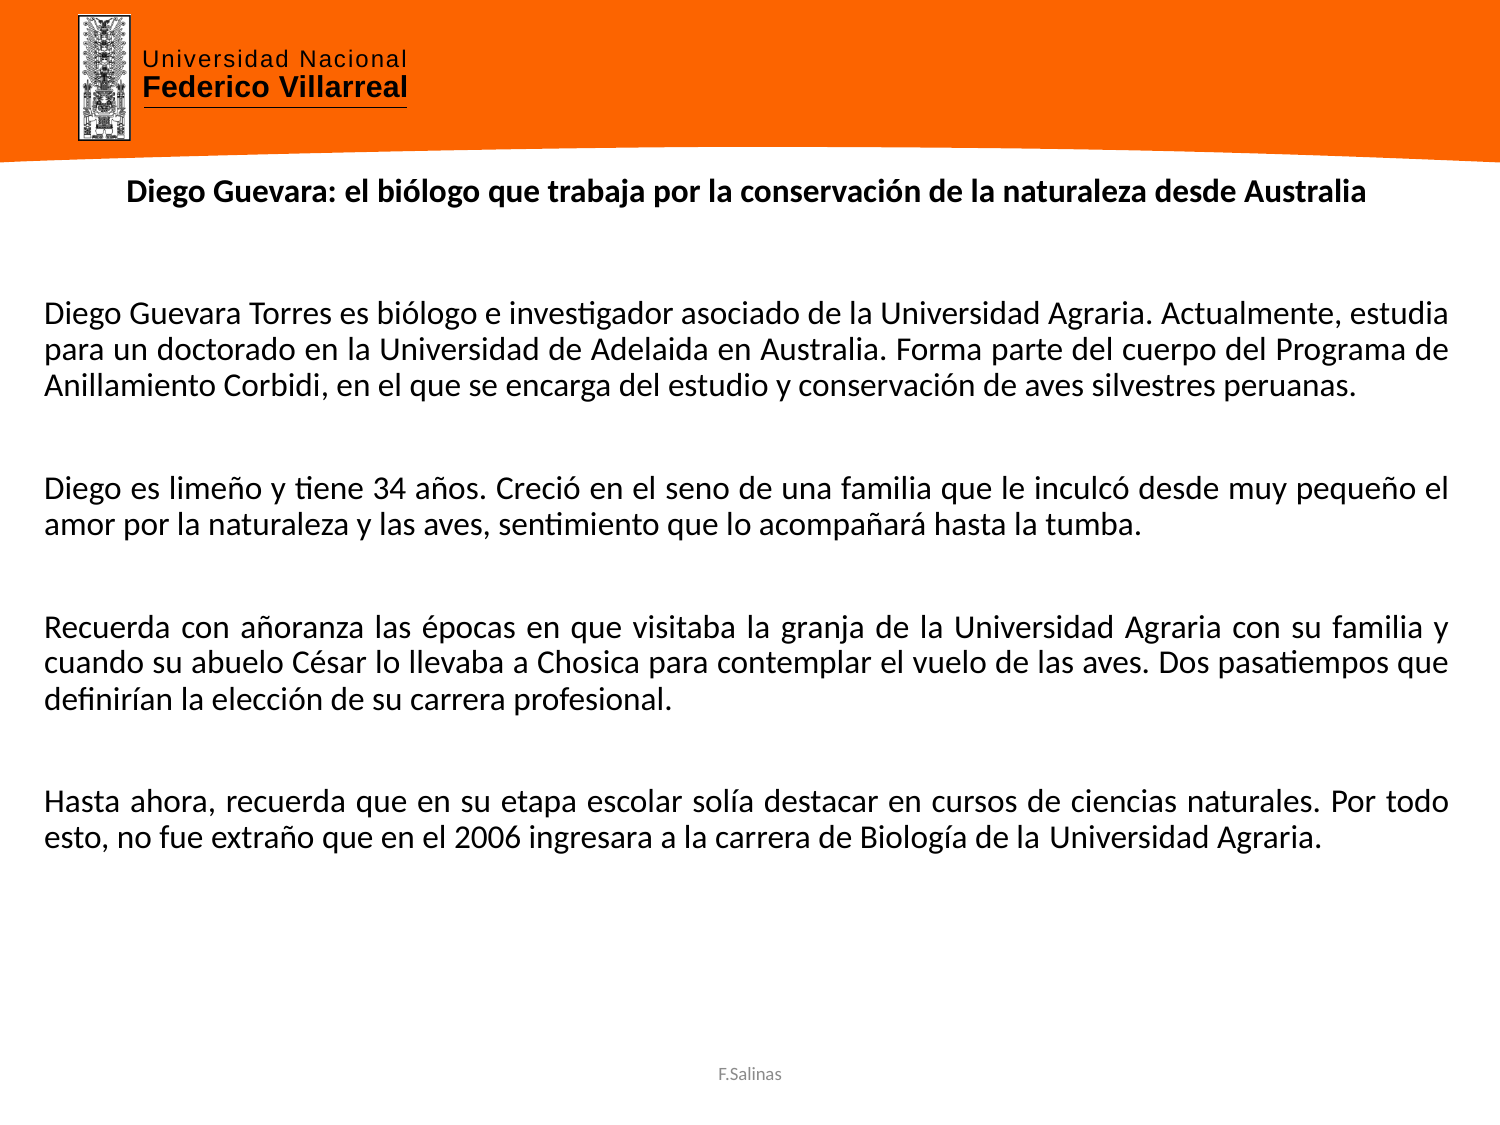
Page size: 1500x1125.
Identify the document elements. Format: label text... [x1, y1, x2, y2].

title Diego Guevara: el biólogo que trabaja por la conservación de la naturaleza desde Australia [29, 140, 1467, 244]
footer F.Salinas [496, 1042, 1004, 1103]
picture [78, 14, 131, 140]
list Diego Guevara Torres es biólogo e investigador asociado de la Universidad Agraria. Actualmente, estudia para un doctorado en la Universidad de Adelaida en Australia. Forma parte del cuerpo del Programa de Anillamiento Corbidi, en el que se encarga del estudio y conservación de aves silvestres peruanas. Diego es limeño y tiene 34 años. Creció en el seno de una familia que le inculcó desde muy pequeño el amor por la naturaleza y las aves, sentimiento que lo acompañará hasta la tumba. Recuerda con añoranza las épocas en que visitaba la granja de la Universidad Agraria con su familia y cuando su abuelo César lo llevaba a Chosica para contemplar el vuelo de las aves. Dos pasatiempos que definirían la elección de su carrera profesional. Hasta ahora, recuerda que en su etapa escolar solía destacar en cursos de ciencias naturales. Por todo esto, no fue extraño que en el 2006 ingresara a la carrera de Biología de la Universidad Agraria. [29, 288, 1467, 1125]
